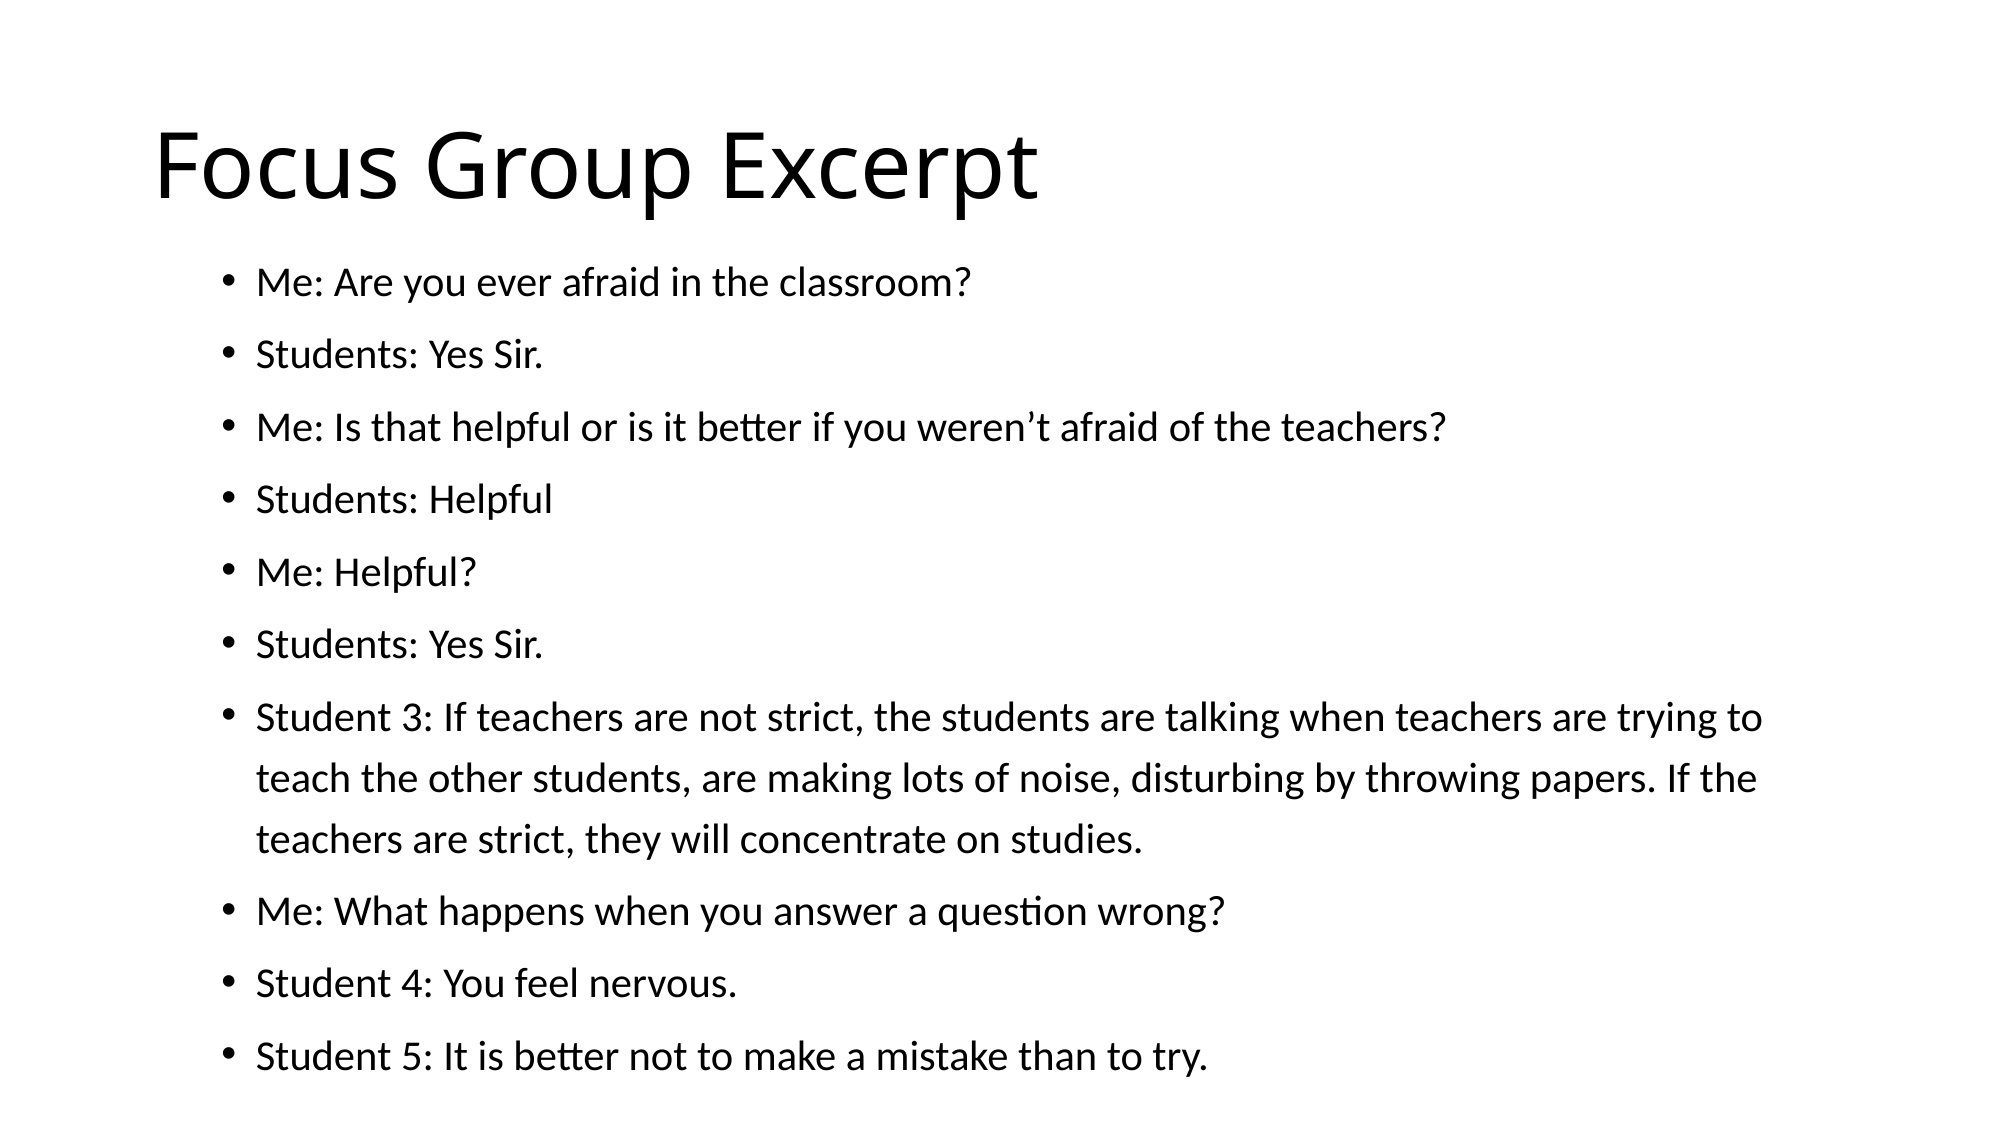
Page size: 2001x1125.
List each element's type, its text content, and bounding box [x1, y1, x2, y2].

title Focus Group Excerpt [137, 59, 1863, 236]
list Me: Are you ever afraid in the classroom? Students: Yes Sir. Me: Is that helpful or is it better if you weren’t afraid of the teachers? Students: Helpful Me: Helpful? Students: Yes Sir. Student 3: If teachers are not strict, the students are talking when teachers are trying to teach the other students, are making lots of noise, disturbing by throwing papers. If the teachers are strict, they will concentrate on studies. Me: What happens when you answer a question wrong? Student 4: You feel nervous. Student 5: It is better not to make a mistake than to try. [137, 236, 1863, 1096]
